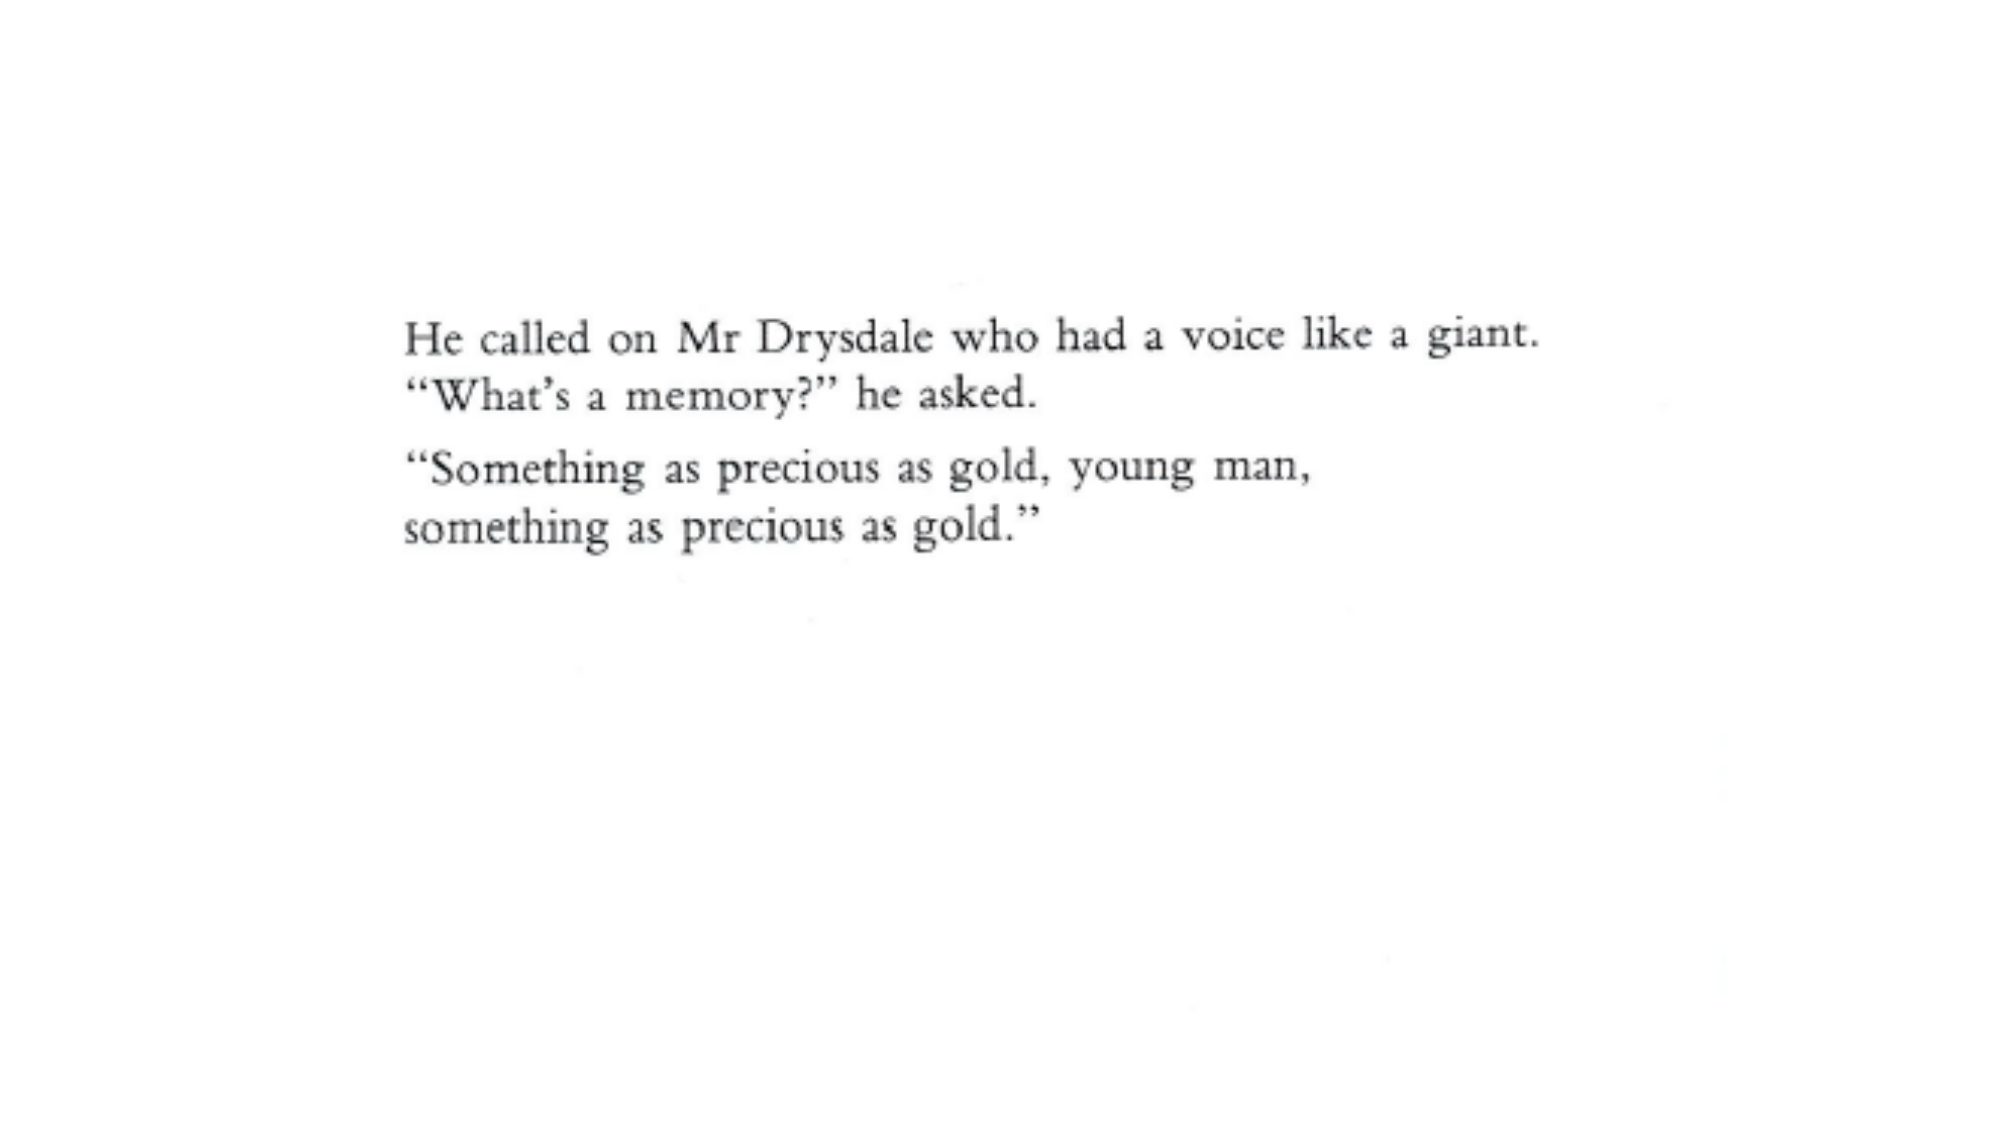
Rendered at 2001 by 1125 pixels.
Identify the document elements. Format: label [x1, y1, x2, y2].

picture [273, 111, 1727, 1014]
